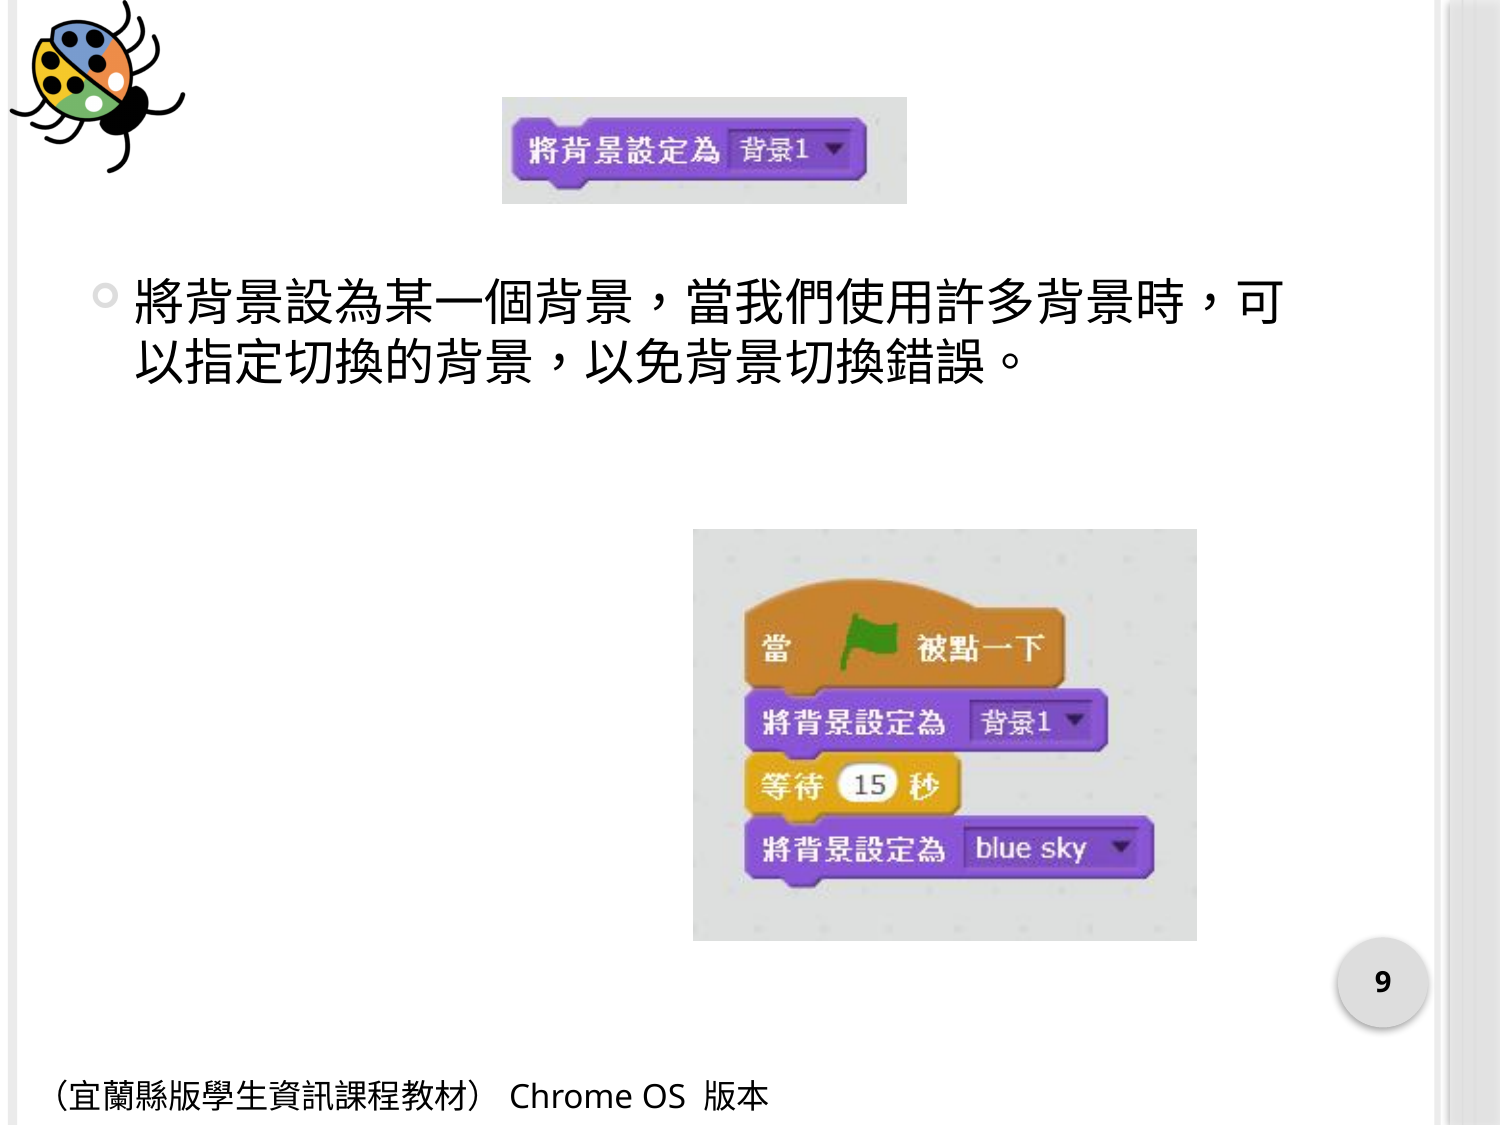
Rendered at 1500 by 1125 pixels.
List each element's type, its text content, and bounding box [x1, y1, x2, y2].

list 將背景設為某一個背景，當我們使用許多背景時，可以指定切換的背景，以免背景切換錯誤。 [75, 262, 1300, 1062]
picture [692, 528, 1198, 942]
picture [0, 0, 206, 195]
slide_number 9 [1333, 940, 1434, 1027]
picture [502, 97, 908, 205]
